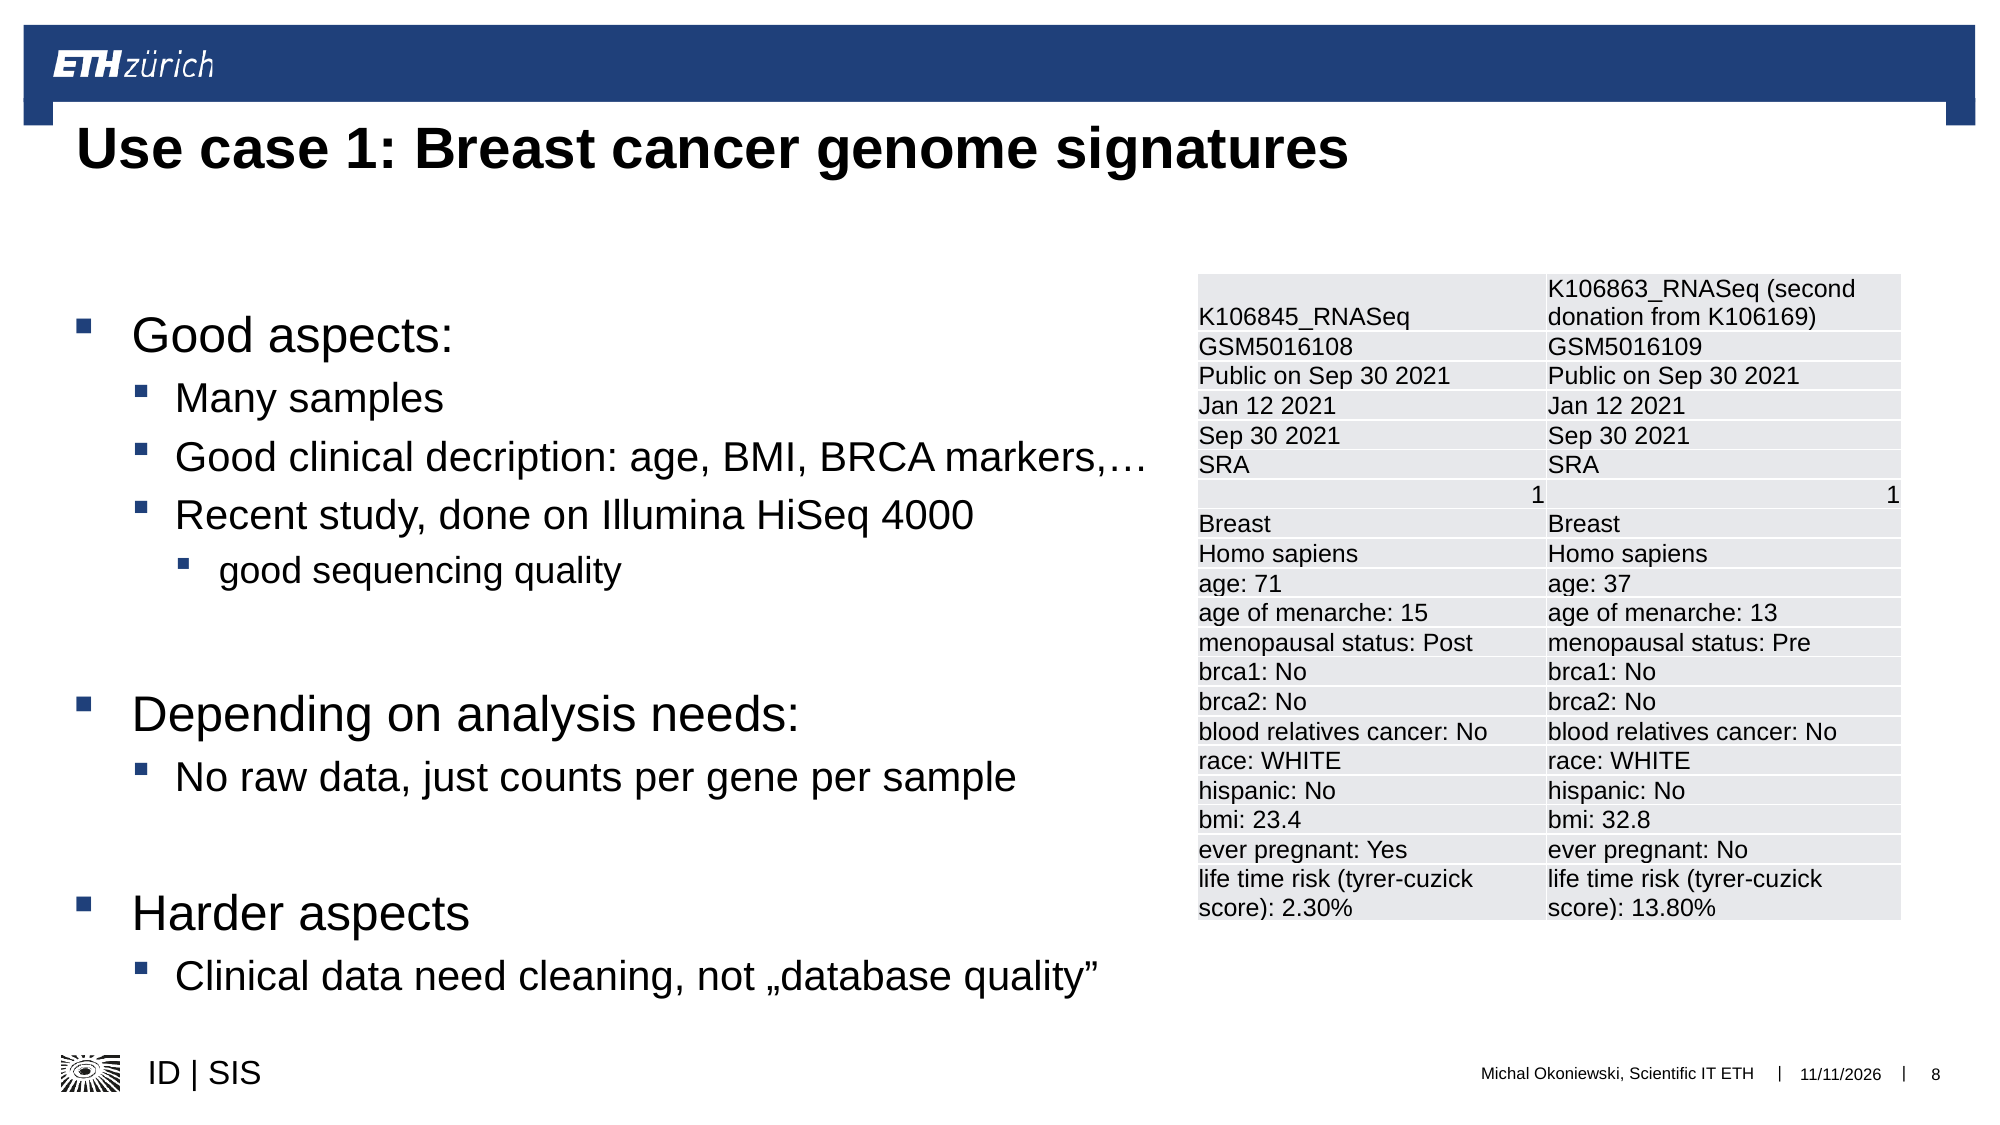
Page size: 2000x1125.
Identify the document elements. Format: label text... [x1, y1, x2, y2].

table_cell brca1: No [1547, 657, 1901, 685]
table_cell blood relatives cancer: No [1547, 717, 1901, 744]
table_cell bmi: 32.8 [1547, 805, 1901, 833]
slide_number 8 [1906, 1034, 1966, 1112]
table_cell brca2: No [1547, 687, 1901, 715]
table_cell Homo sapiens [1198, 539, 1546, 567]
table_cell age of menarche: 15 [1198, 598, 1546, 626]
table_cell Sep 30 2021 [1547, 421, 1901, 449]
table_cell Jan 12 2021 [1198, 391, 1546, 419]
table_cell menopausal status: Post [1198, 628, 1546, 656]
table_cell life time risk (tyrer-cuzick score): 2.30% [1198, 865, 1546, 920]
list Good aspects: Many samples Good clinical decription: age, BMI, BRCA markers,… Recent study, done on Illumina HiSeq 4000 good sequencing quality Depending on analysis needs: No raw data, just counts per gene per sample Harder aspects Clinical data need cleaning, not „database quality” [49, 302, 1942, 994]
table_cell hispanic: No [1198, 776, 1546, 804]
table_cell Breast [1547, 509, 1901, 537]
table_cell ever pregnant: No [1547, 835, 1901, 863]
table_cell age of menarche: 13 [1547, 598, 1901, 626]
table_cell GSM5016109 [1547, 332, 1901, 360]
table_cell Public on Sep 30 2021 [1198, 362, 1546, 389]
footer Michal Okoniewski, Scientific IT ETH [999, 1034, 1760, 1111]
table_cell brca2: No [1198, 687, 1546, 715]
picture [61, 1055, 120, 1092]
table_cell Breast [1198, 509, 1546, 537]
table_cell age: 71 [1198, 569, 1546, 596]
table_cell Public on Sep 30 2021 [1547, 362, 1901, 389]
table_cell bmi: 23.4 [1198, 805, 1546, 833]
table_cell SRA [1198, 450, 1546, 478]
table_cell Jan 12 2021 [1547, 391, 1901, 419]
table_cell SRA [1547, 450, 1901, 478]
table_cell age: 37 [1547, 569, 1901, 596]
table_header K106863_RNASeq (second donation from K106169) [1547, 274, 1901, 330]
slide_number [1790, 1034, 1892, 1112]
table_cell Sep 30 2021 [1198, 421, 1546, 449]
table_cell race: WHITE [1547, 746, 1901, 774]
table_cell race: WHITE [1198, 746, 1546, 774]
table_header K106845_RNASeq [1198, 274, 1546, 330]
table_cell brca1: No [1198, 657, 1546, 685]
table_cell menopausal status: Pre [1547, 628, 1901, 656]
table_cell Homo sapiens [1547, 539, 1901, 567]
table_cell 1 [1198, 480, 1546, 508]
table_cell life time risk (tyrer-cuzick score): 13.80% [1547, 865, 1901, 920]
table_cell ever pregnant: Yes [1198, 835, 1546, 863]
table_cell hispanic: No [1547, 776, 1901, 804]
table_cell GSM5016108 [1198, 332, 1546, 360]
table_cell blood relatives cancer: No [1198, 717, 1546, 744]
table_cell 1 [1547, 480, 1901, 508]
title Use case 1: Breast cancer genome signatures [53, 101, 1946, 262]
